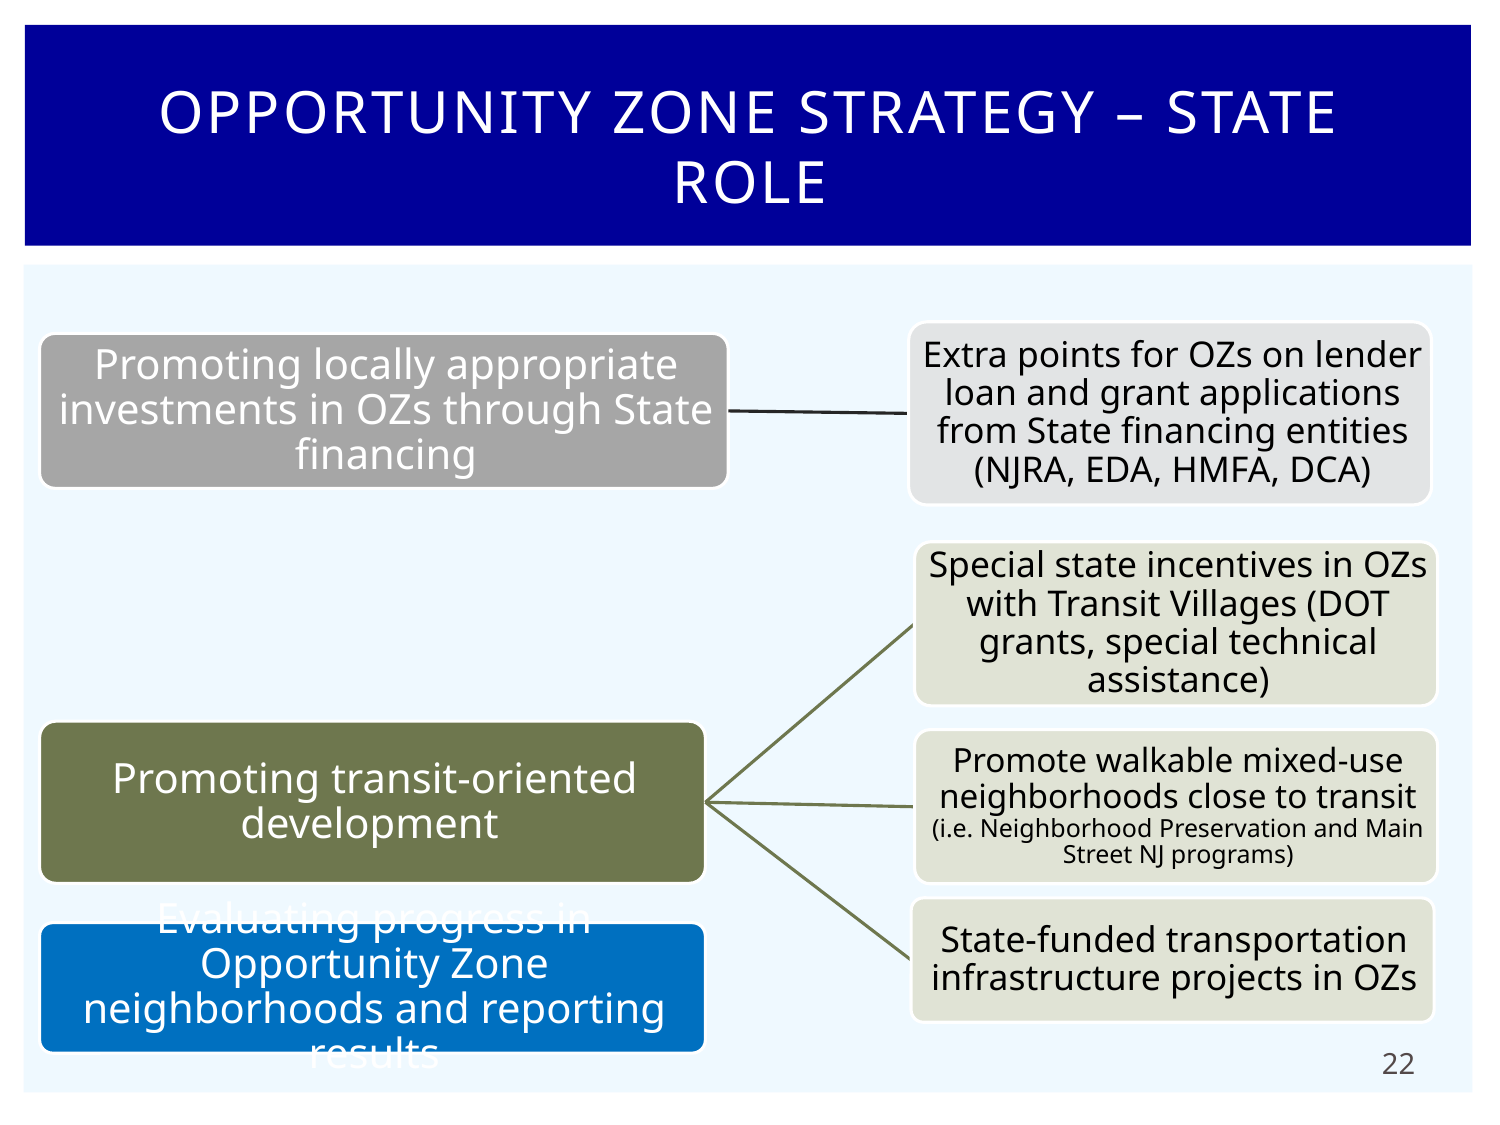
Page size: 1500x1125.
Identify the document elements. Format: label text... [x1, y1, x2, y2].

title Opportunity Zone Strategy – State Role [62, 58, 1438, 230]
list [37, 230, 1463, 1125]
